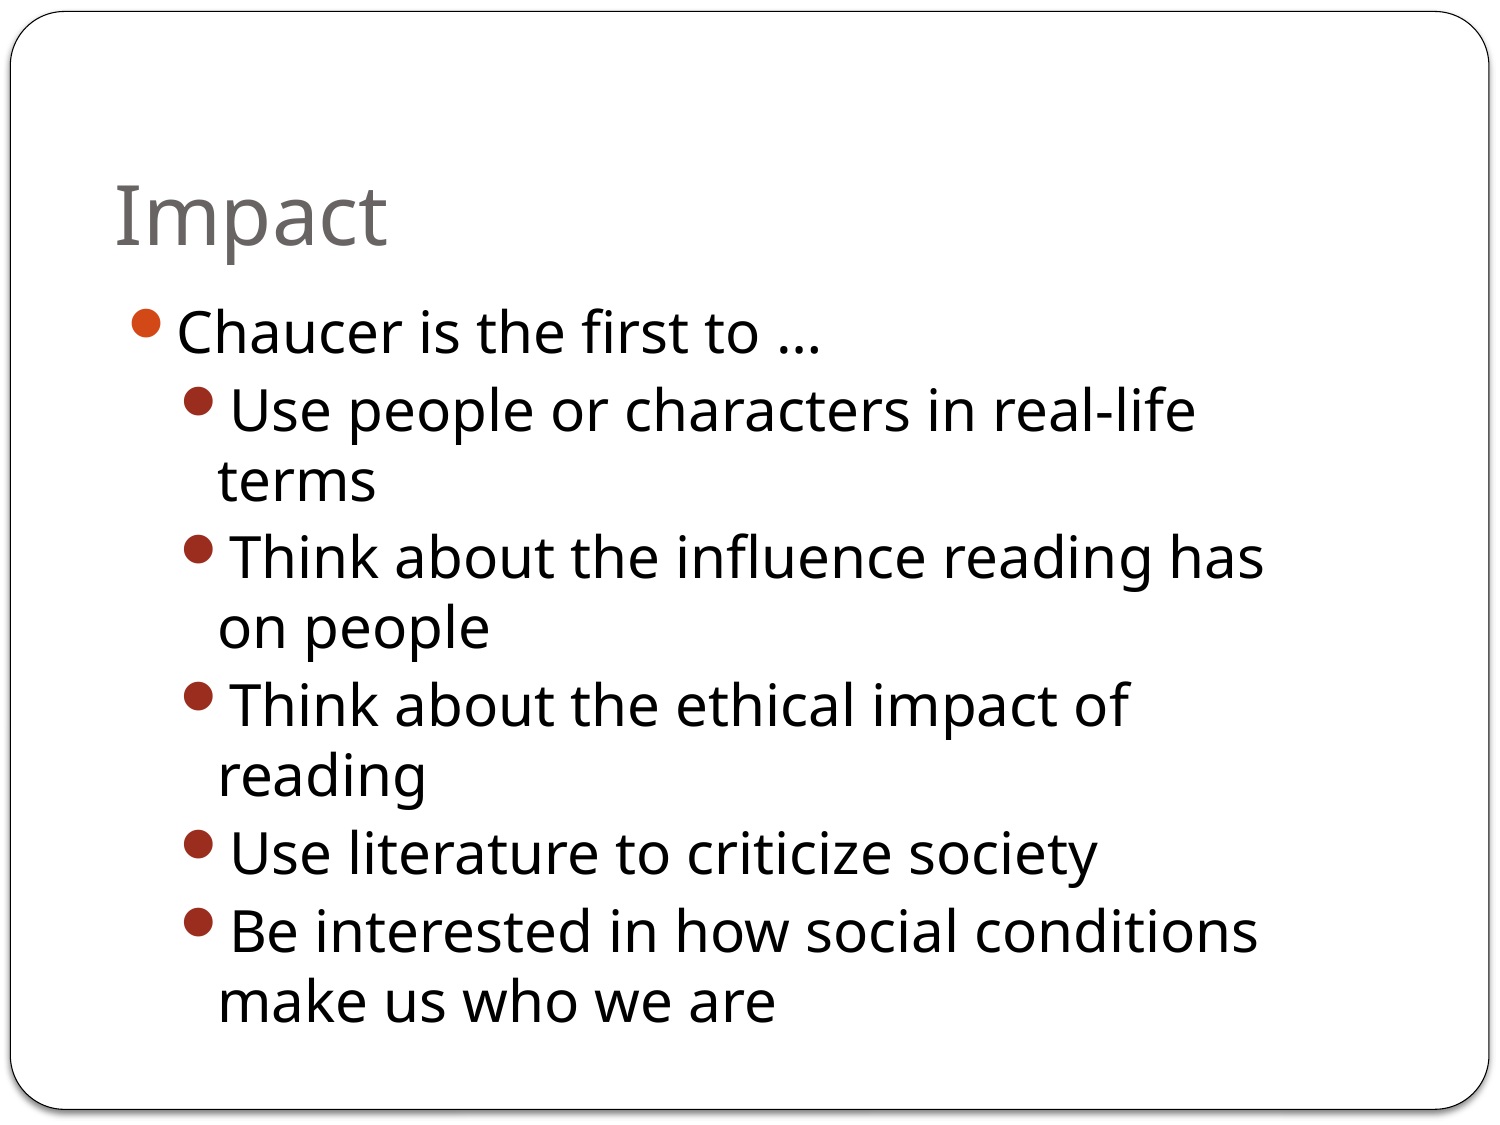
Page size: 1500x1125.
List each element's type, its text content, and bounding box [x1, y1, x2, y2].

title Impact [99, 87, 1301, 278]
list Chaucer is the first to … Use people or characters in real-life terms Think about the influence reading has on people Think about the ethical impact of reading Use literature to criticize society Be interested in how social conditions make us who we are [112, 287, 1313, 919]
